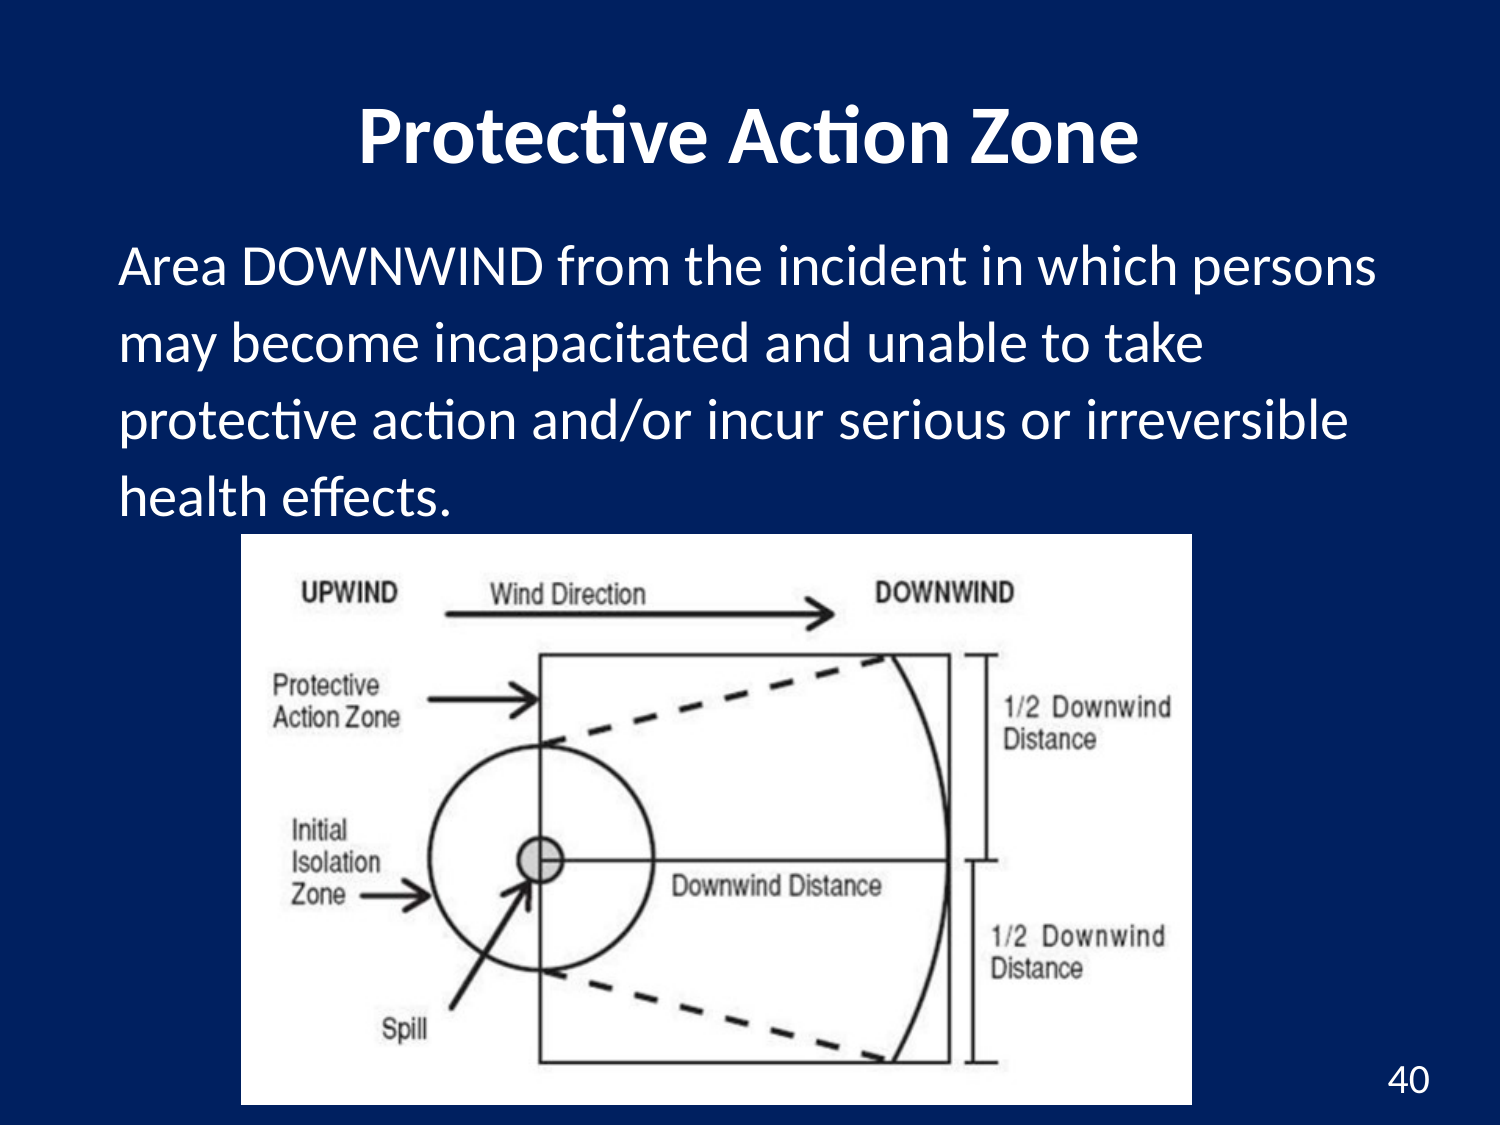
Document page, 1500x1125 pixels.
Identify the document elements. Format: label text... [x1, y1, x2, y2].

list Area DOWNWIND from the incident in which persons may become incapacitated and unable to take protective action and/or incur serious or irreversible health effects. [103, 188, 1397, 560]
title Protective Action Zone [103, 36, 1397, 188]
picture [241, 534, 1192, 1106]
slide_number 40 [1348, 1047, 1446, 1108]
